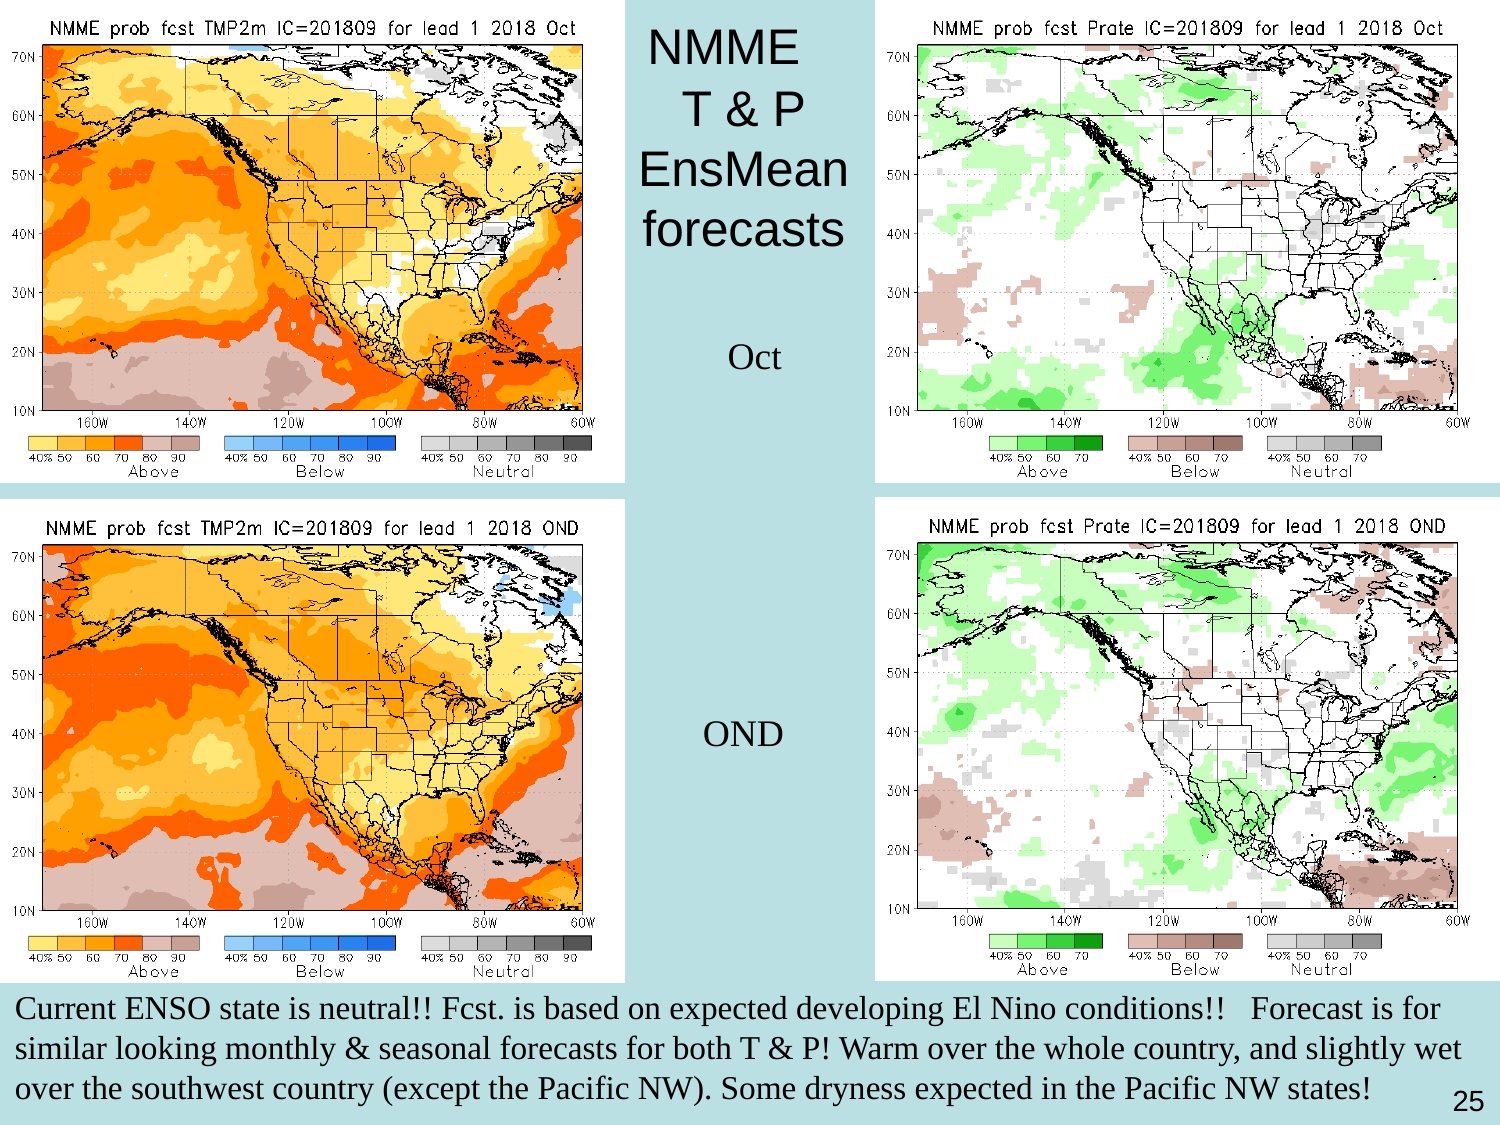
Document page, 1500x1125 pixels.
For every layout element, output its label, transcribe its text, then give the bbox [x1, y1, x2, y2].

title NMME T & P EnsMean forecasts [629, 12, 869, 250]
text_box OND [688, 701, 799, 762]
picture [0, 499, 626, 984]
slide_number 25 [1437, 1074, 1500, 1125]
text_box Current ENSO state is neutral!! Fcst. is based on expected developing El Nino conditions!! Forecast is for similar looking monthly & seasonal forecasts for both T & P! Warm over the whole country, and slightly wet over the southwest country (except the Pacific NW). Some dryness expected in the Pacific NW states! [0, 979, 1496, 1114]
picture [0, 0, 626, 483]
text_box Oct [712, 324, 797, 385]
picture [874, 497, 1500, 981]
picture [874, 0, 1500, 483]
